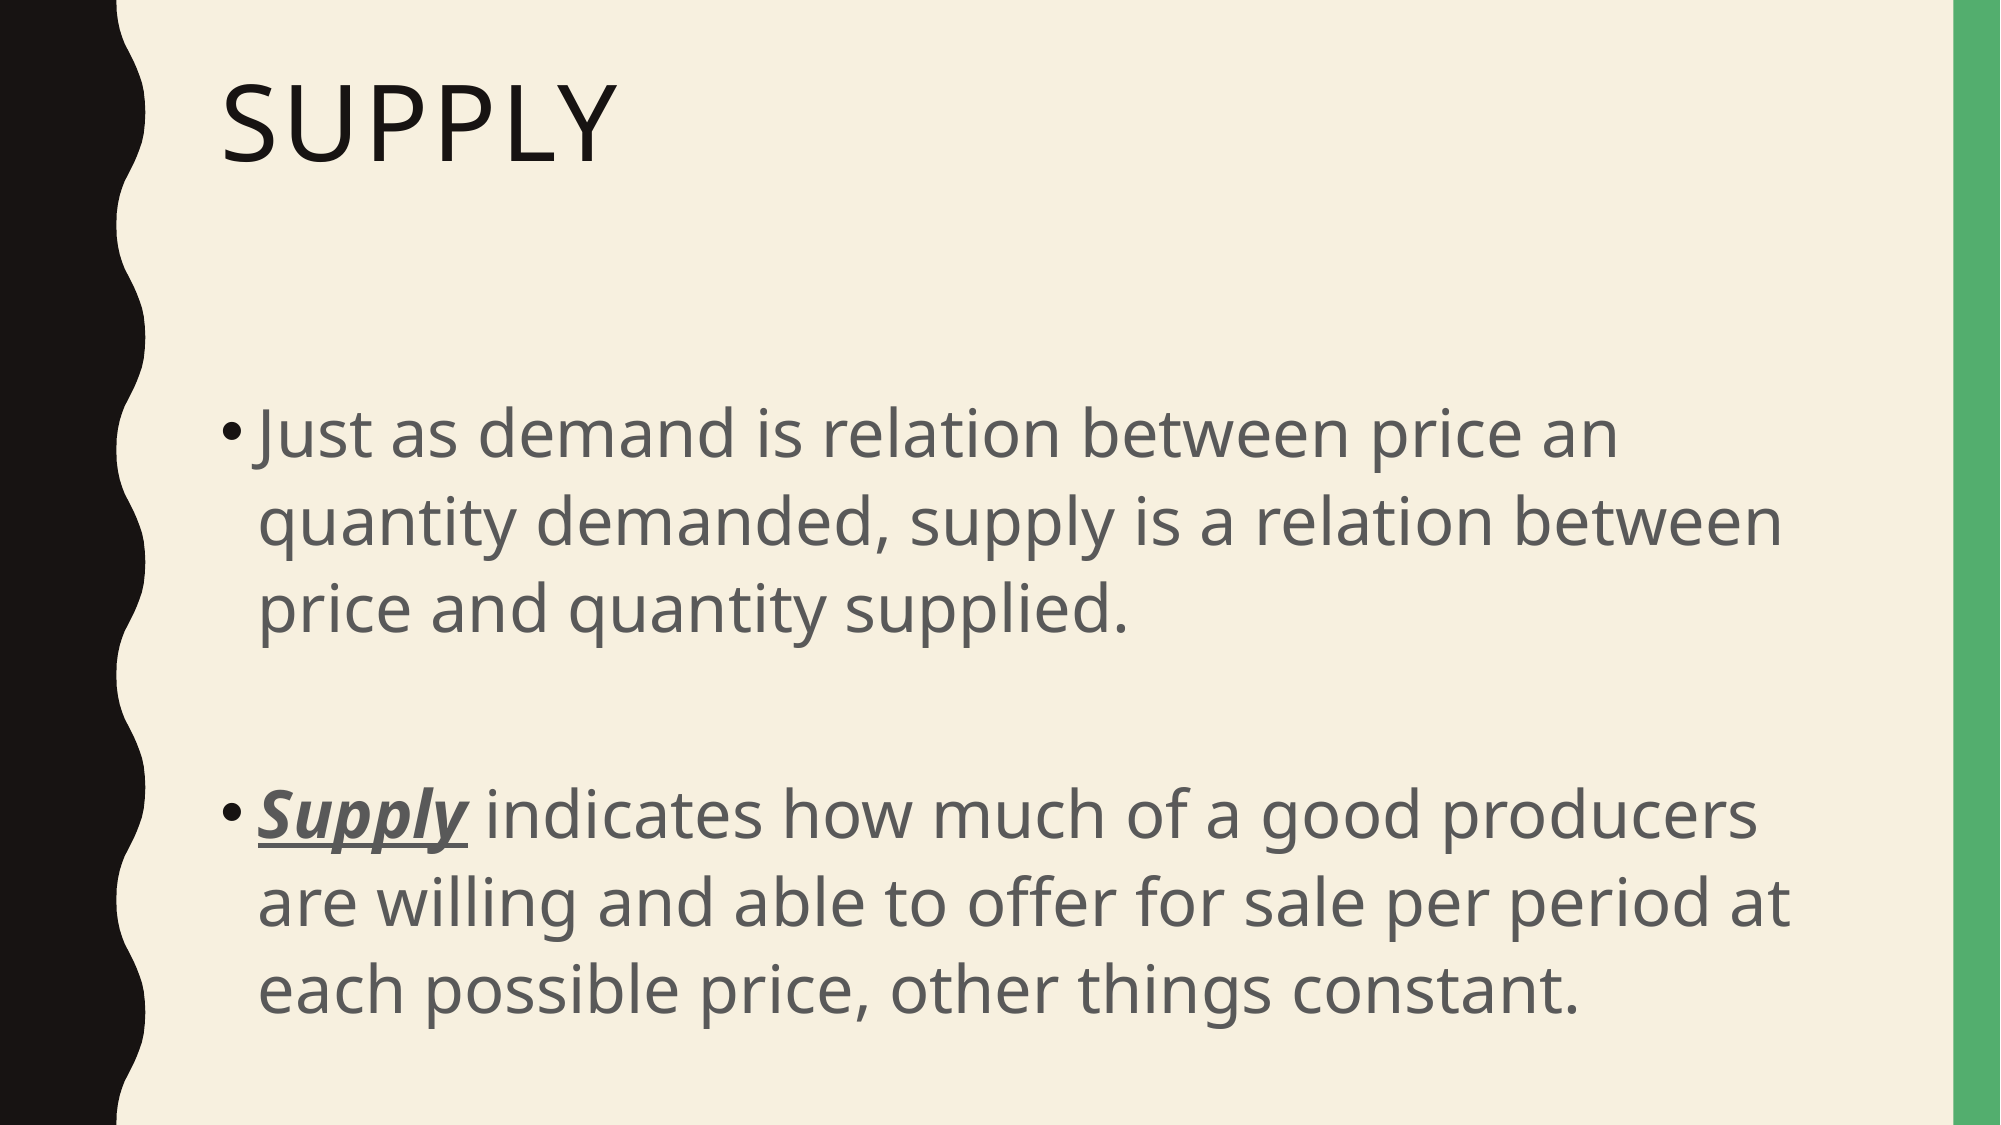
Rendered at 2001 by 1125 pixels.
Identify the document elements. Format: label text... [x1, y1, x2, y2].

list Just as demand is relation between price an quantity demanded, supply is a relation between price and quantity supplied. Supply indicates how much of a good producers are willing and able to offer for sale per period at each possible price, other things constant. [205, 375, 1875, 965]
title Supply [205, 62, 1875, 308]
